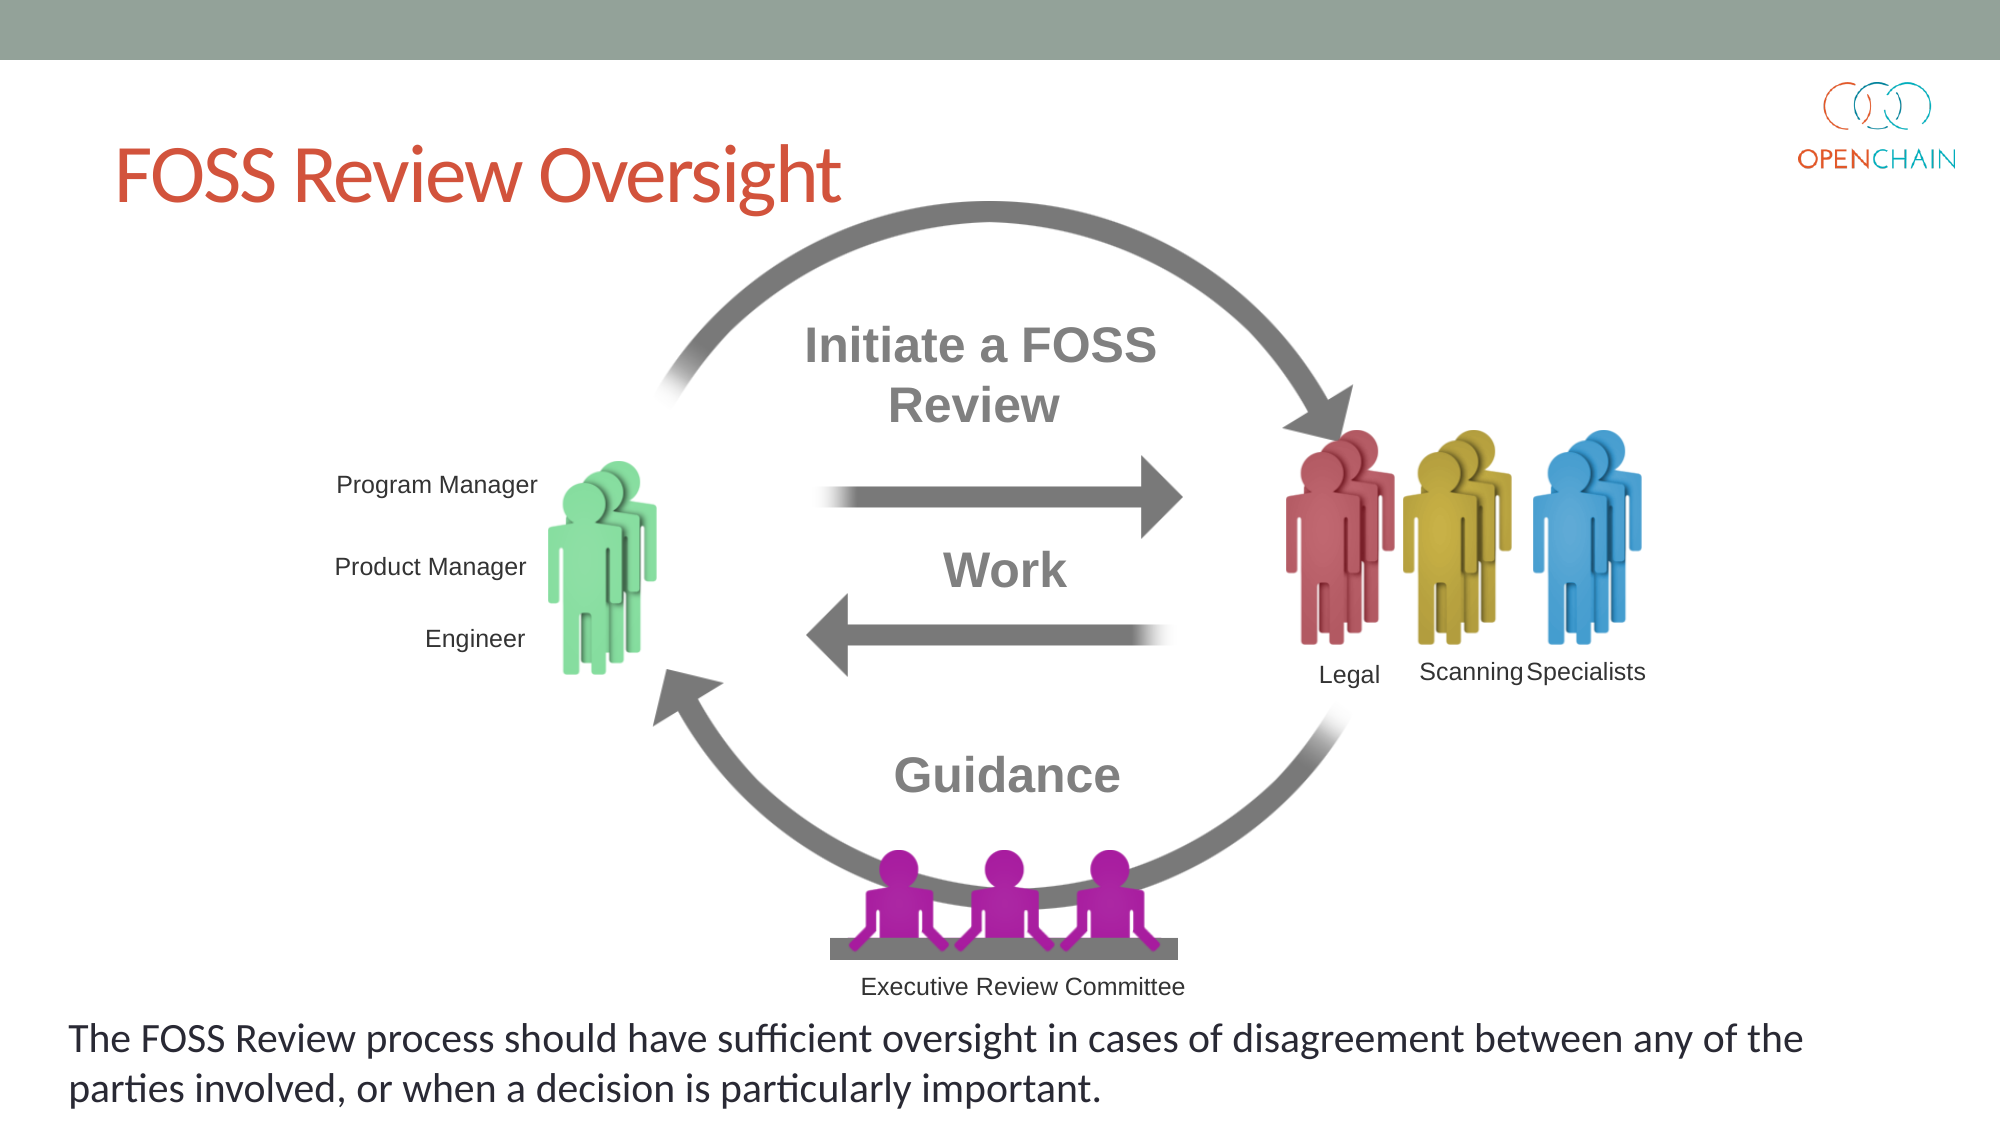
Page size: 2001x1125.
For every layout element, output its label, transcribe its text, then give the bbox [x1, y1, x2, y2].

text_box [830, 850, 1188, 1009]
picture [1532, 430, 1642, 645]
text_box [326, 461, 545, 661]
picture [1402, 430, 1512, 645]
text_box Scanning [1404, 652, 1511, 694]
text_box Work [928, 549, 1083, 590]
title FOSS Review Oversight [99, 87, 1900, 250]
text_box Specialists [1511, 648, 1662, 694]
picture [1798, 82, 1955, 169]
text_box The FOSS Review process should have sufficient oversight in cases of disagreement between any of the parties involved, or when a decision is particularly important. [53, 1002, 1927, 1125]
picture [652, 201, 1395, 645]
picture [548, 461, 1354, 910]
text_box Legal [1303, 652, 1396, 696]
picture [812, 455, 1183, 540]
